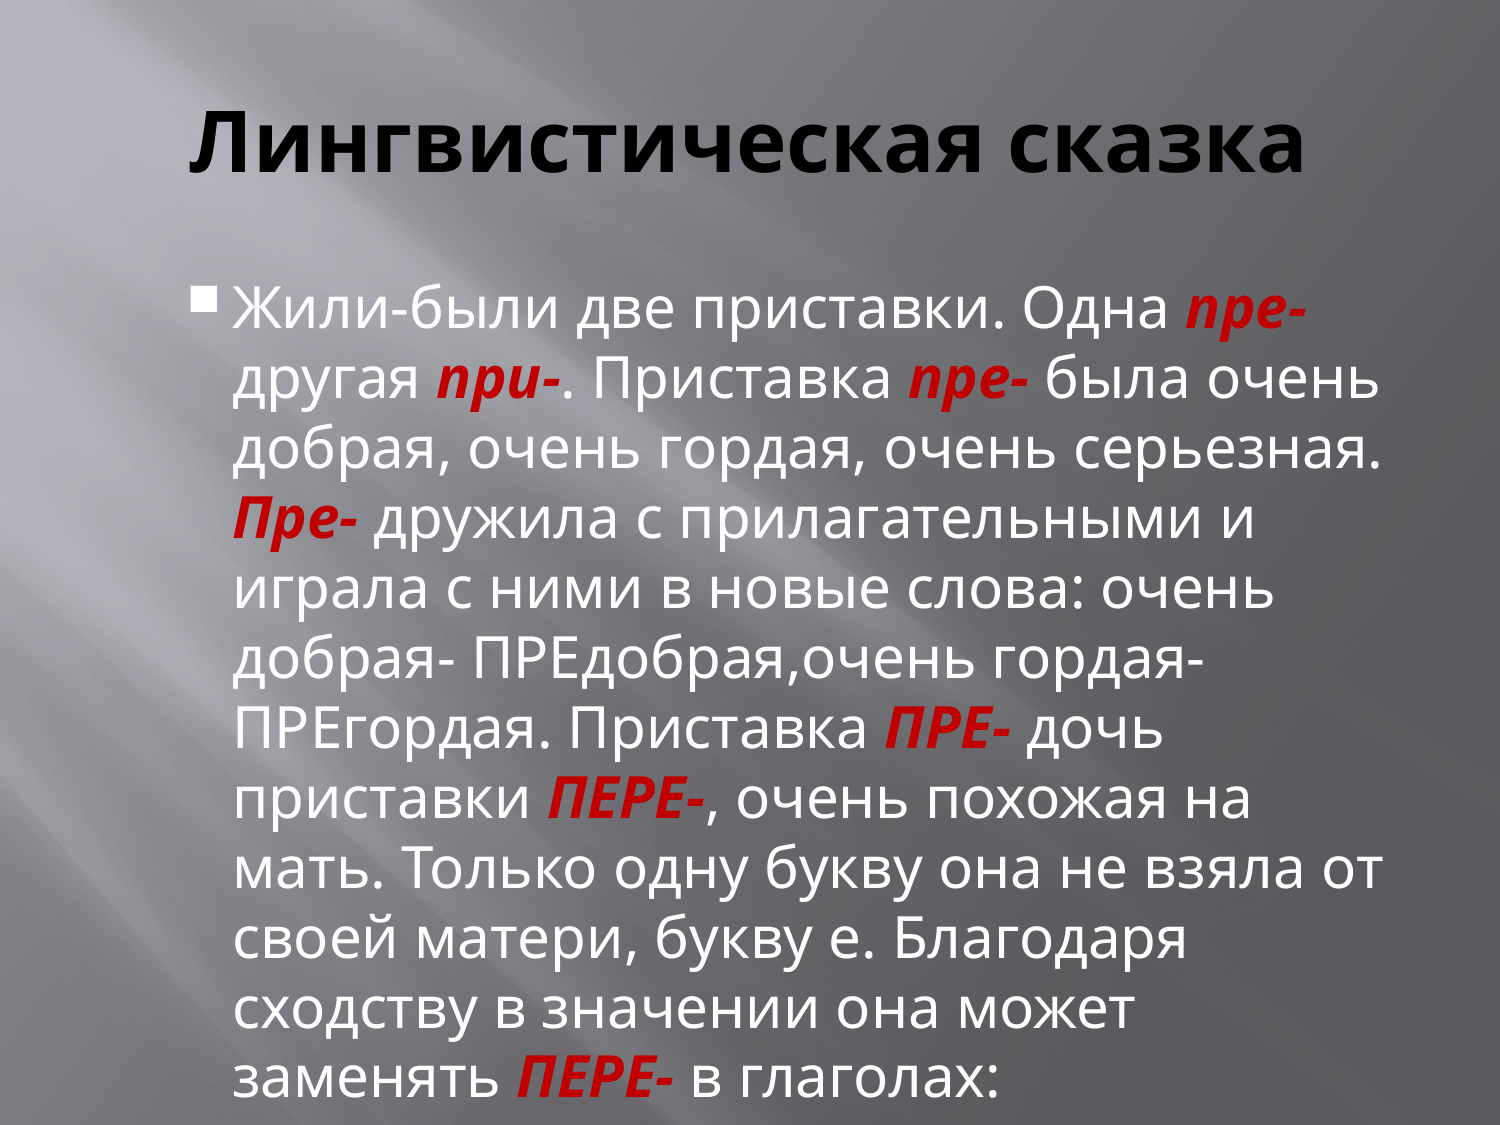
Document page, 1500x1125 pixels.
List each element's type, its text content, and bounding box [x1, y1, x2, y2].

list Жили-были две приставки. Одна пре- другая при-. Приставка пре- была очень добрая, очень гордая, очень серьезная. Пре- дружила с прилагательными и играла с ними в новые слова: очень добрая- ПРЕдобрая,очень гордая- ПРЕгордая. Приставка ПРЕ- дочь приставки ПЕРЕ-, очень похожая на мать. Только одну букву она не взяла от своей матери, букву е. Благодаря сходству в значении она может заменять ПЕРЕ- в глаголах: ПЕРЕгородить- ПРЕградить,ПЕРЕ ступить- ПРЕступить. Вывод: по смыслу ПРЕ-=очень=ПЕРЕ- [75, 262, 1425, 1035]
title Лингвистическая сказка [75, 45, 1425, 233]
